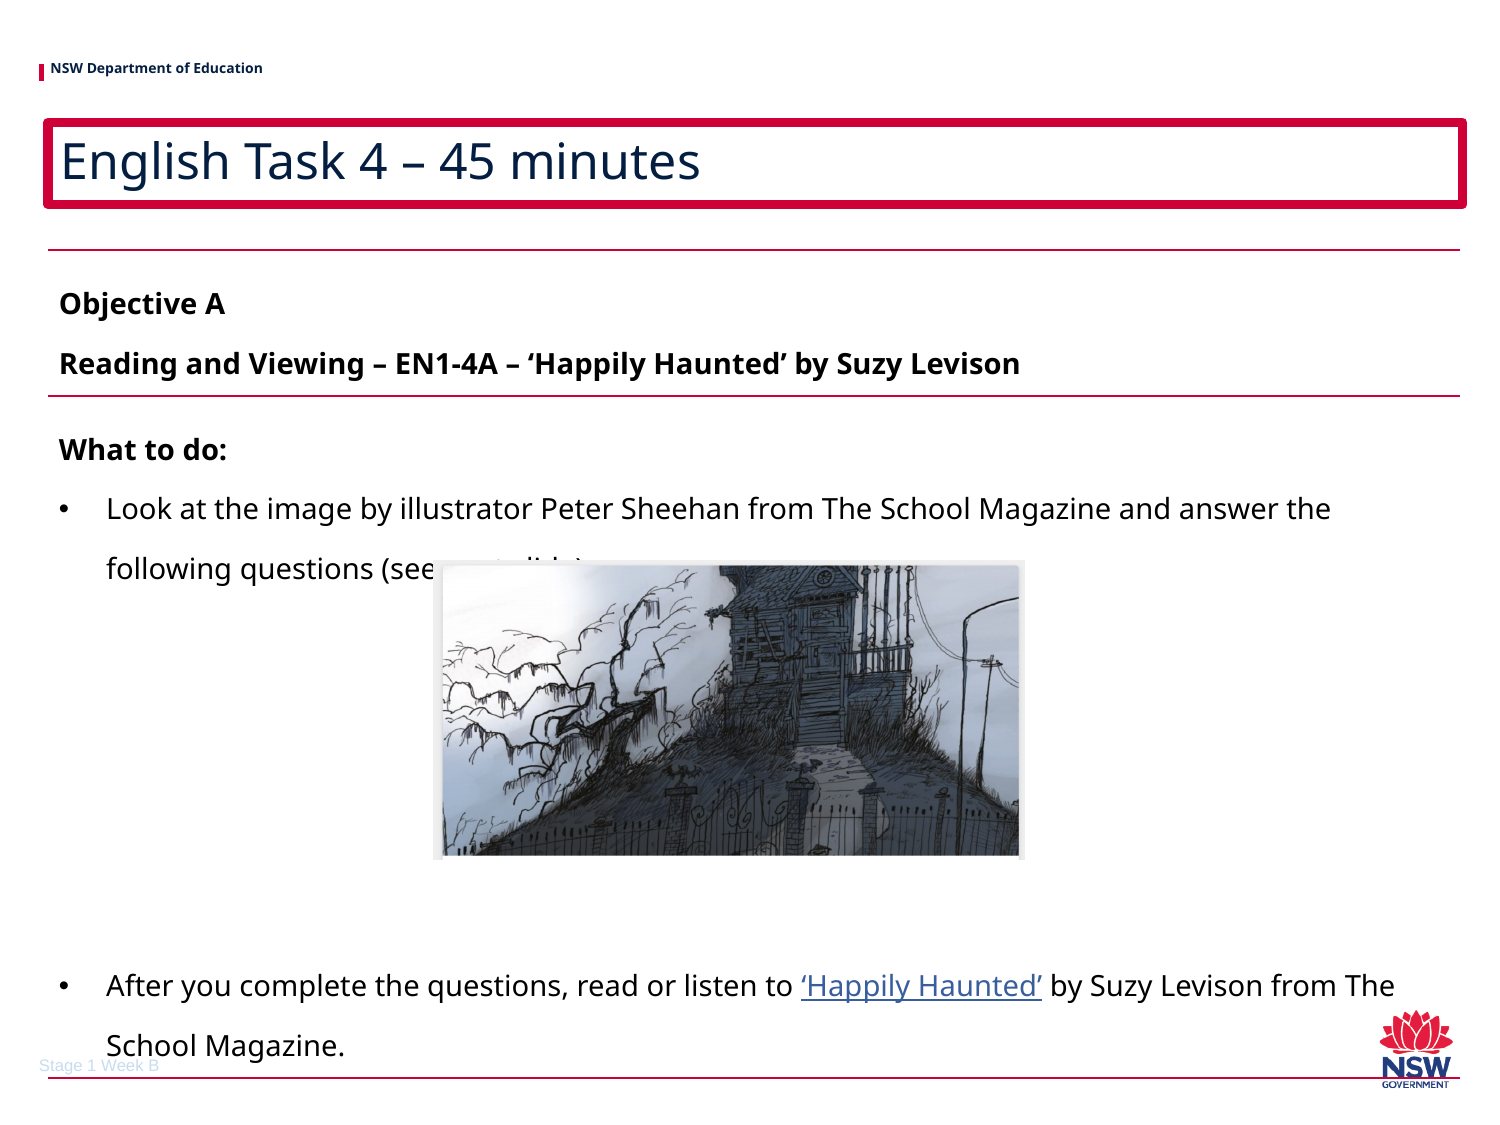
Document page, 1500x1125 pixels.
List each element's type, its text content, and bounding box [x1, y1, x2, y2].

picture [433, 559, 1025, 860]
table_header Objective A Reading and Viewing – EN1-4A – ‘Happily Haunted’ by Suzy Levison [48, 251, 1460, 395]
footer Stage 1 Week B [38, 1015, 183, 1076]
picture [1375, 1079, 1457, 1093]
table_cell What to do: Look at the image by illustrator Peter Sheehan from The School Magazine and answer the following questions (see next slide). After you complete the questions, read or listen to ‘Happily Haunted’ by Suzy Levison from The School Magazine. [48, 397, 1460, 1077]
title English Task 4 – 45 minutes [47, 122, 1463, 205]
